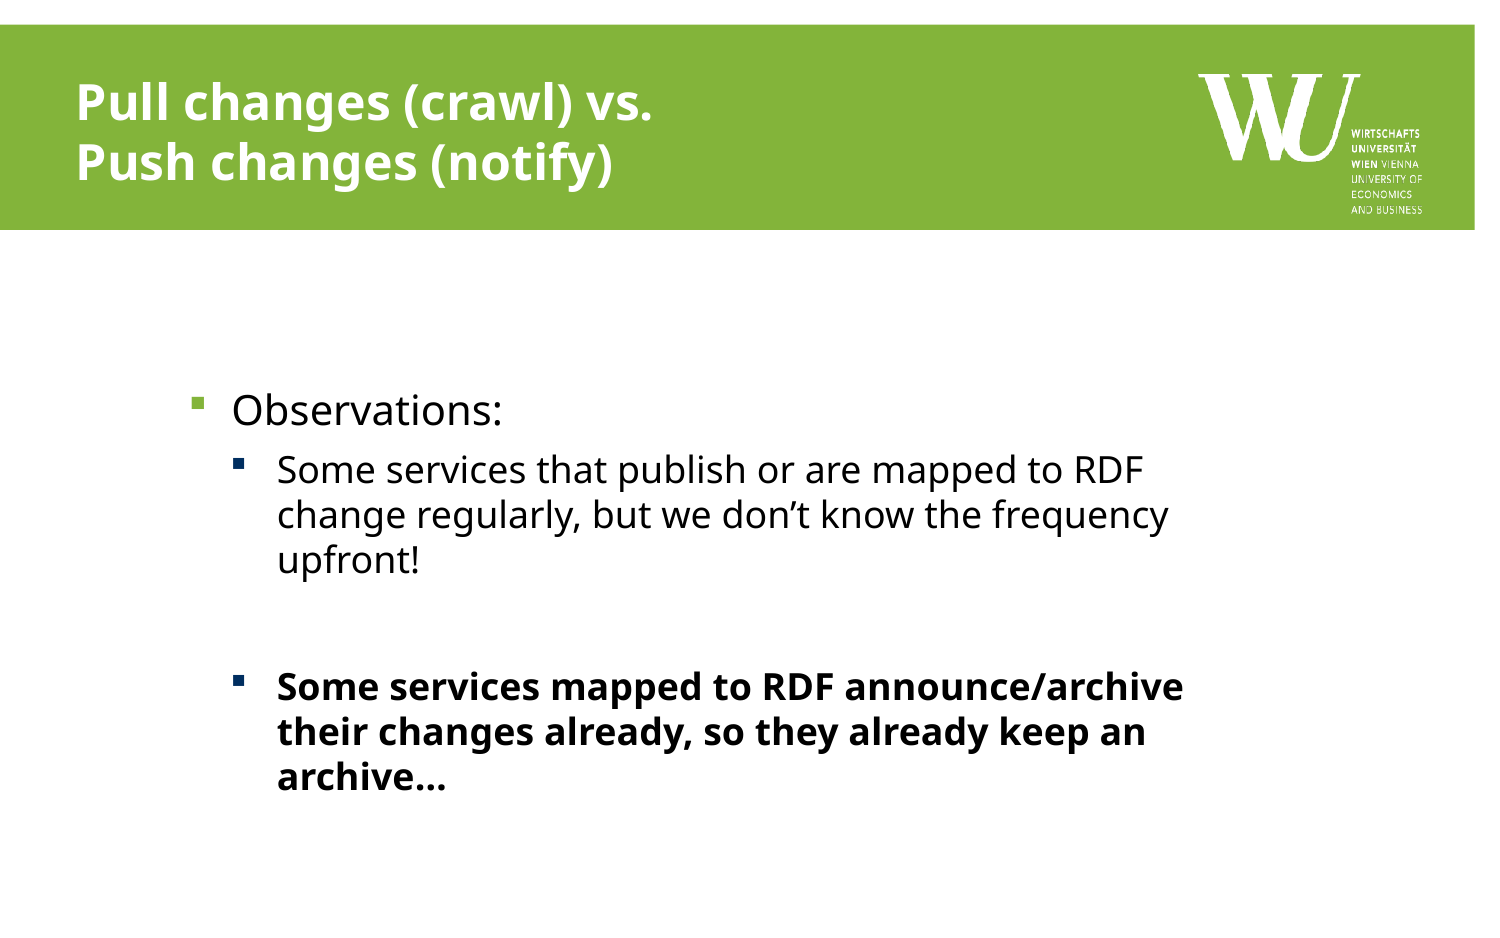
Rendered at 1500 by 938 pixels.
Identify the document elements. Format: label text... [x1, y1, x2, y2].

list Observations: Some services that publish or are mapped to RDF change regularly, but we don’t know the frequency upfront! Some services mapped to RDF announce/archive their changes already, so they already keep an archive… [188, 251, 1247, 912]
picture [1198, 74, 1422, 216]
title Pull changes (crawl) vs. Push changes (notify) [75, 52, 1107, 209]
